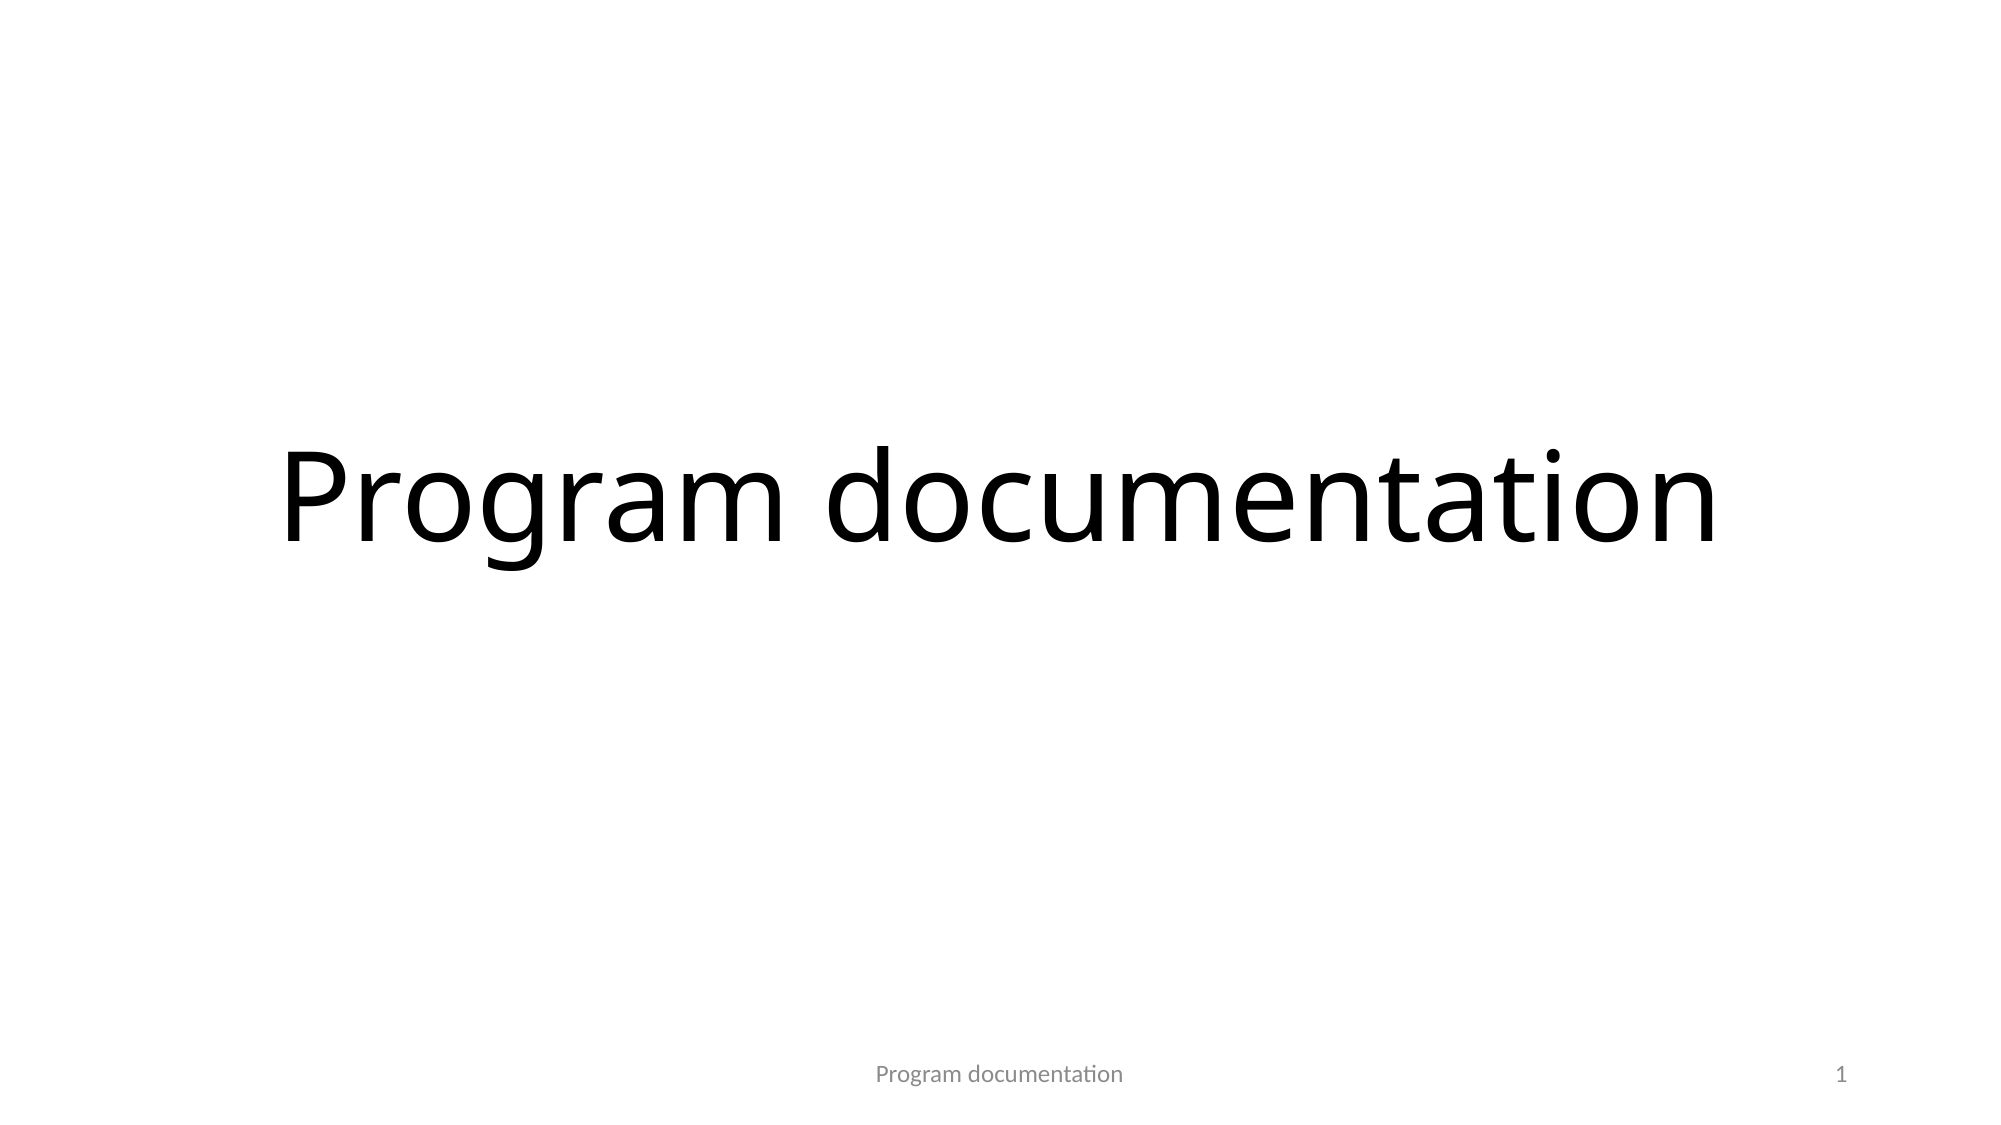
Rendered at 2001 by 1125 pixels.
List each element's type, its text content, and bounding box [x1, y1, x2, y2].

footer Program documentation [662, 1042, 1338, 1103]
slide_number 1 [1412, 1042, 1863, 1103]
title Program documentation [249, 184, 1750, 576]
